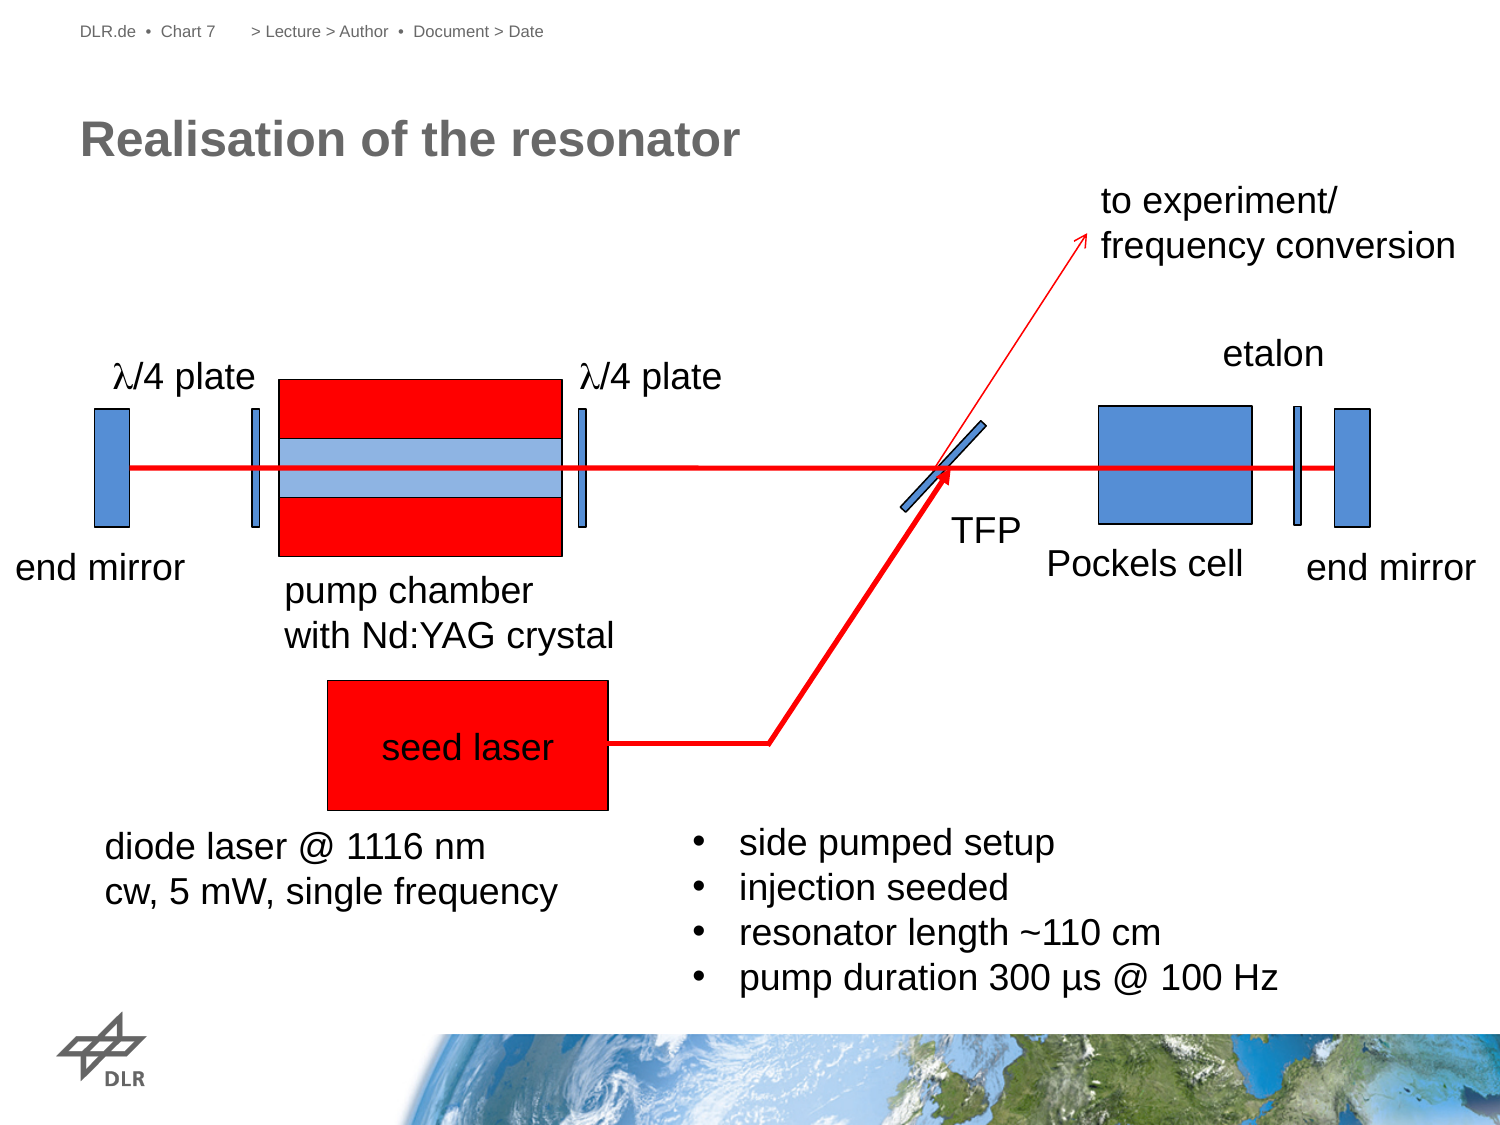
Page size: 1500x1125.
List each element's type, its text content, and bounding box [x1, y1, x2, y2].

text_box [577, 476, 588, 529]
text_box [1096, 476, 1254, 526]
text_box [1292, 405, 1303, 467]
text_box etalon [1222, 328, 1325, 374]
text_box seed laser [325, 678, 610, 813]
text_box [577, 407, 588, 465]
text_box [1332, 407, 1372, 529]
title Realisation of the resonator [79, 106, 1421, 228]
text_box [767, 467, 951, 746]
text_box l/4 plate [112, 351, 257, 398]
text_box [92, 407, 132, 529]
text_box TFP [957, 505, 1023, 551]
text_box [1292, 476, 1303, 527]
text_box [250, 476, 262, 529]
picture [0, 1007, 1500, 1125]
text_box to experiment/ frequency conversion [1100, 176, 1457, 267]
text_box l/4 plate [579, 351, 723, 398]
text_box [939, 418, 989, 465]
footer > Lecture > Author • Document > Date [251, 20, 1421, 45]
text_box [1096, 404, 1254, 465]
text_box side pumped setup injection seeded resonator length ~110 cm pump duration 300 µs @ 100 Hz [692, 817, 1280, 998]
slide_number DLR.de • Chart 7 [79, 20, 251, 45]
text_box pump chamber with Nd:YAG crystal [284, 565, 616, 656]
text_box end mirror [15, 543, 186, 589]
text_box end mirror [1306, 543, 1477, 589]
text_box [278, 476, 563, 557]
text_box [250, 407, 262, 465]
text_box diode laser @ 1116 nm cw, 5 mW, single frequency [104, 822, 559, 913]
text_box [278, 379, 563, 467]
text_box Pockels cell [1046, 538, 1244, 585]
